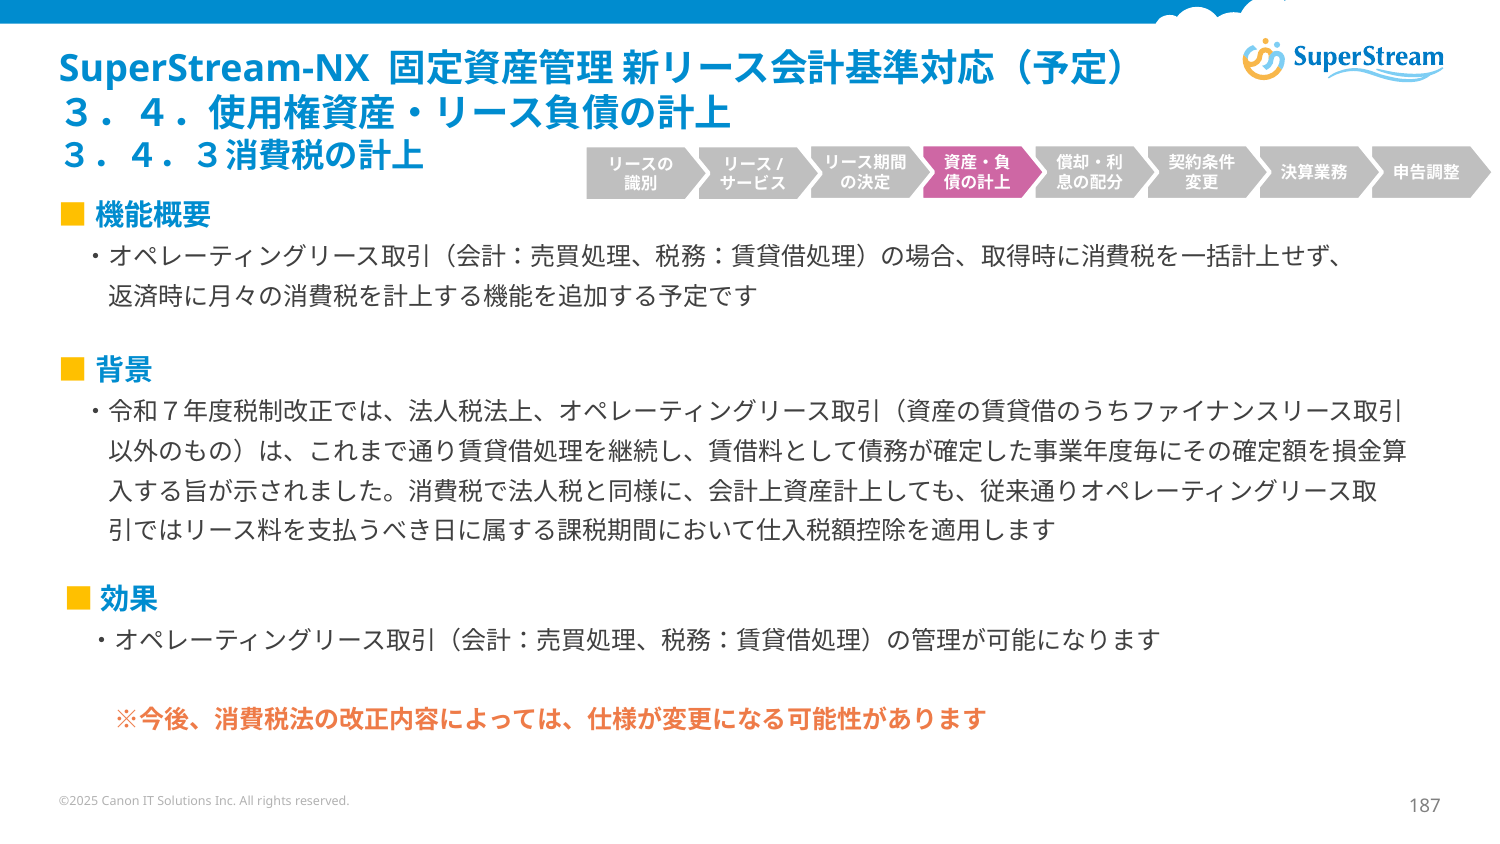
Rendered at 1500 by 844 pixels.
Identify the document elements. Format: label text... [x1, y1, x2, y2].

slide_number 187 [1381, 797, 1441, 820]
footer ©2025 Canon IT Solutions Inc. All rights reserved. [58, 788, 414, 811]
text_box リースの 識別 [584, 145, 709, 202]
text_box 資産・負債の計上 [921, 144, 1046, 201]
title SuperStream-NX 固定資産管理 新リース会計基準対応（予定） ３．４．使用権資産・リース負債の計上 ３．４．３消費税の計上 [58, 43, 1223, 140]
text_box ■背景 ・令和７年度税制改正では、法人税法上、オペレーティングリース取引（資産の賃貸借のうちファイナンスリース取引 以外のもの）は、これまで通り賃貸借処理を継続し、賃借料として債務が確定した事業年度毎にその確定額を損金算 入する旨が示されました。消費税で法人税と同様に、会計上資産計上しても、従来通りオペレーティングリース取 引ではリース料を支払うべき日に属する課税期間において仕入税額控除を適用します [58, 363, 1424, 464]
text_box 決算業務 [1257, 144, 1382, 201]
text_box 償却・利息の配分 [1033, 144, 1158, 201]
text_box 申告調整 [1370, 144, 1495, 201]
text_box リース期間の決定 [808, 144, 934, 201]
text_box ■効果 ・オペレーティングリース取引（会計：売買処理、税務：賃貸借処理）の管理が可能になります ※今後、消費税法の改正内容によっては、仕様が変更になる可能性があります [64, 575, 1447, 711]
text_box 契約条件 変更 [1145, 144, 1270, 201]
text_box リース/ サービス [696, 145, 821, 202]
text_box ■機能概要 ・オペレーティングリース取引（会計：売買処理、税務：賃貸借処理）の場合、取得時に消費税を一括計上せず、 返済時に月々の消費税を計上する機能を追加する予定です [58, 191, 1441, 363]
